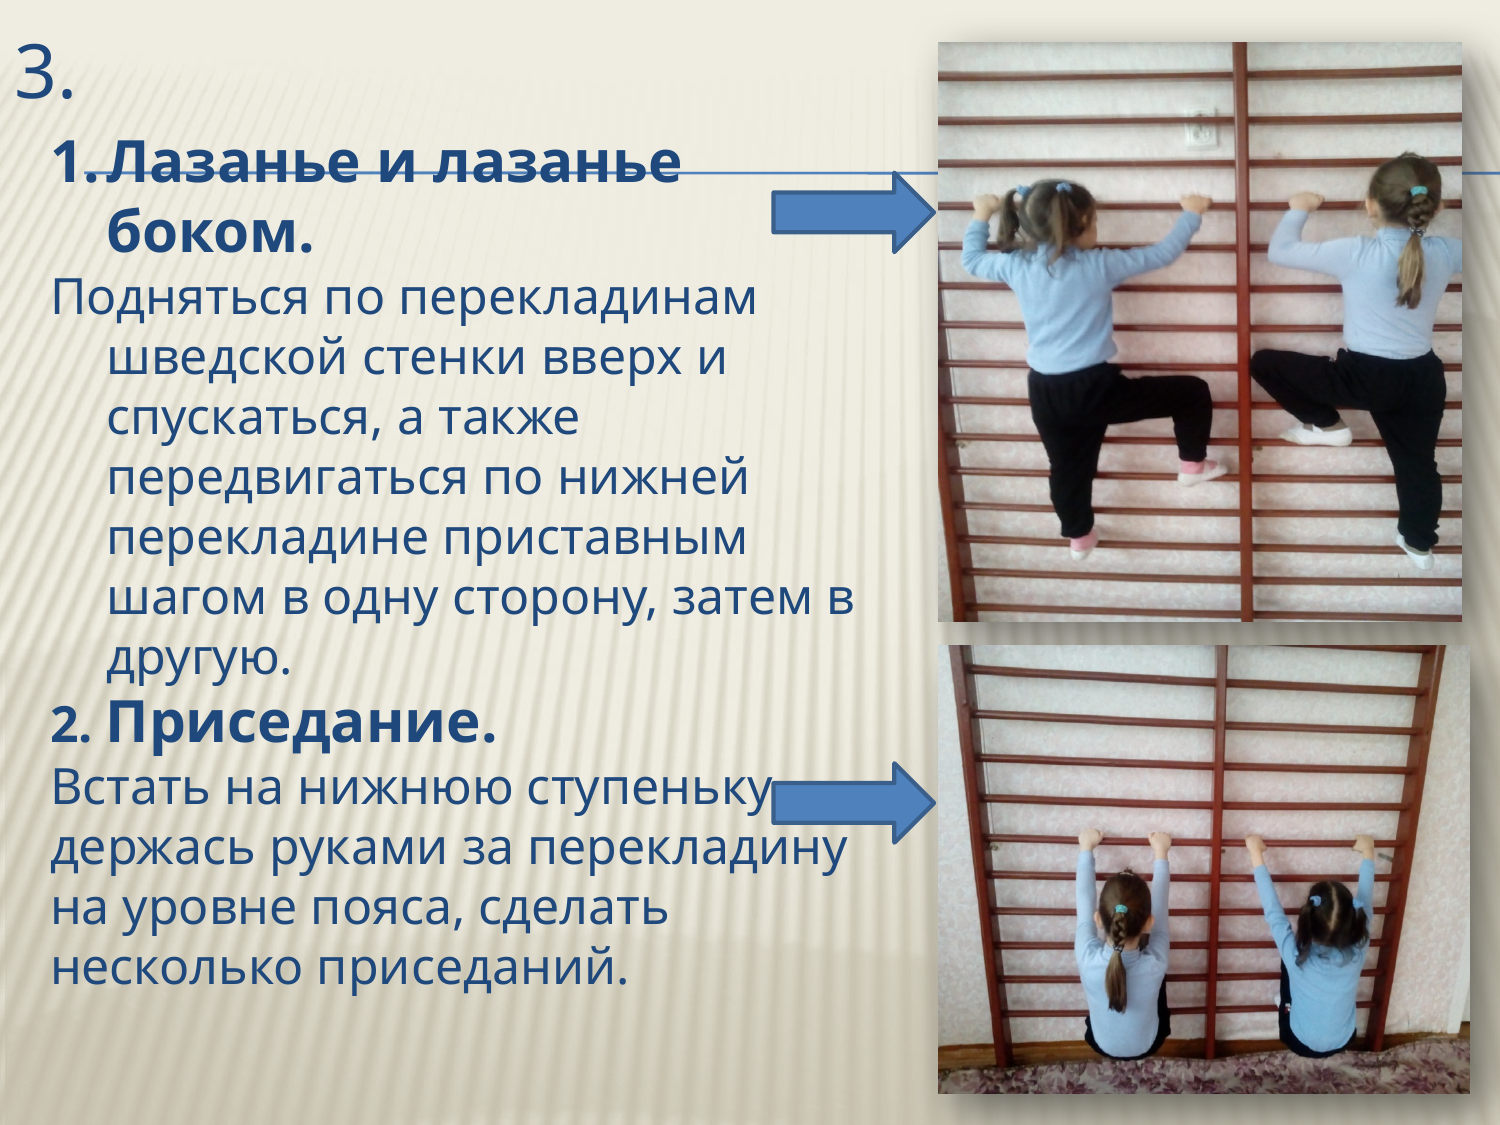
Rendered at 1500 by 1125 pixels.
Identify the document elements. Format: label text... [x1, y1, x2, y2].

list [938, 42, 1463, 622]
title 3. [0, 0, 136, 138]
text_box Лазанье и лазанье боком. Подняться по перекладинам шведской стенки вверх и спускаться, а также передвигаться по нижней перекладине приставным шагом в одну сторону, затем в другую. 2. Приседание. Встать на нижнюю ступеньку, держась руками за перекладину на уровне пояса, сделать несколько приседаний. [35, 117, 880, 1002]
text_box [771, 170, 929, 255]
text_box [771, 761, 929, 845]
picture [938, 644, 1470, 1095]
